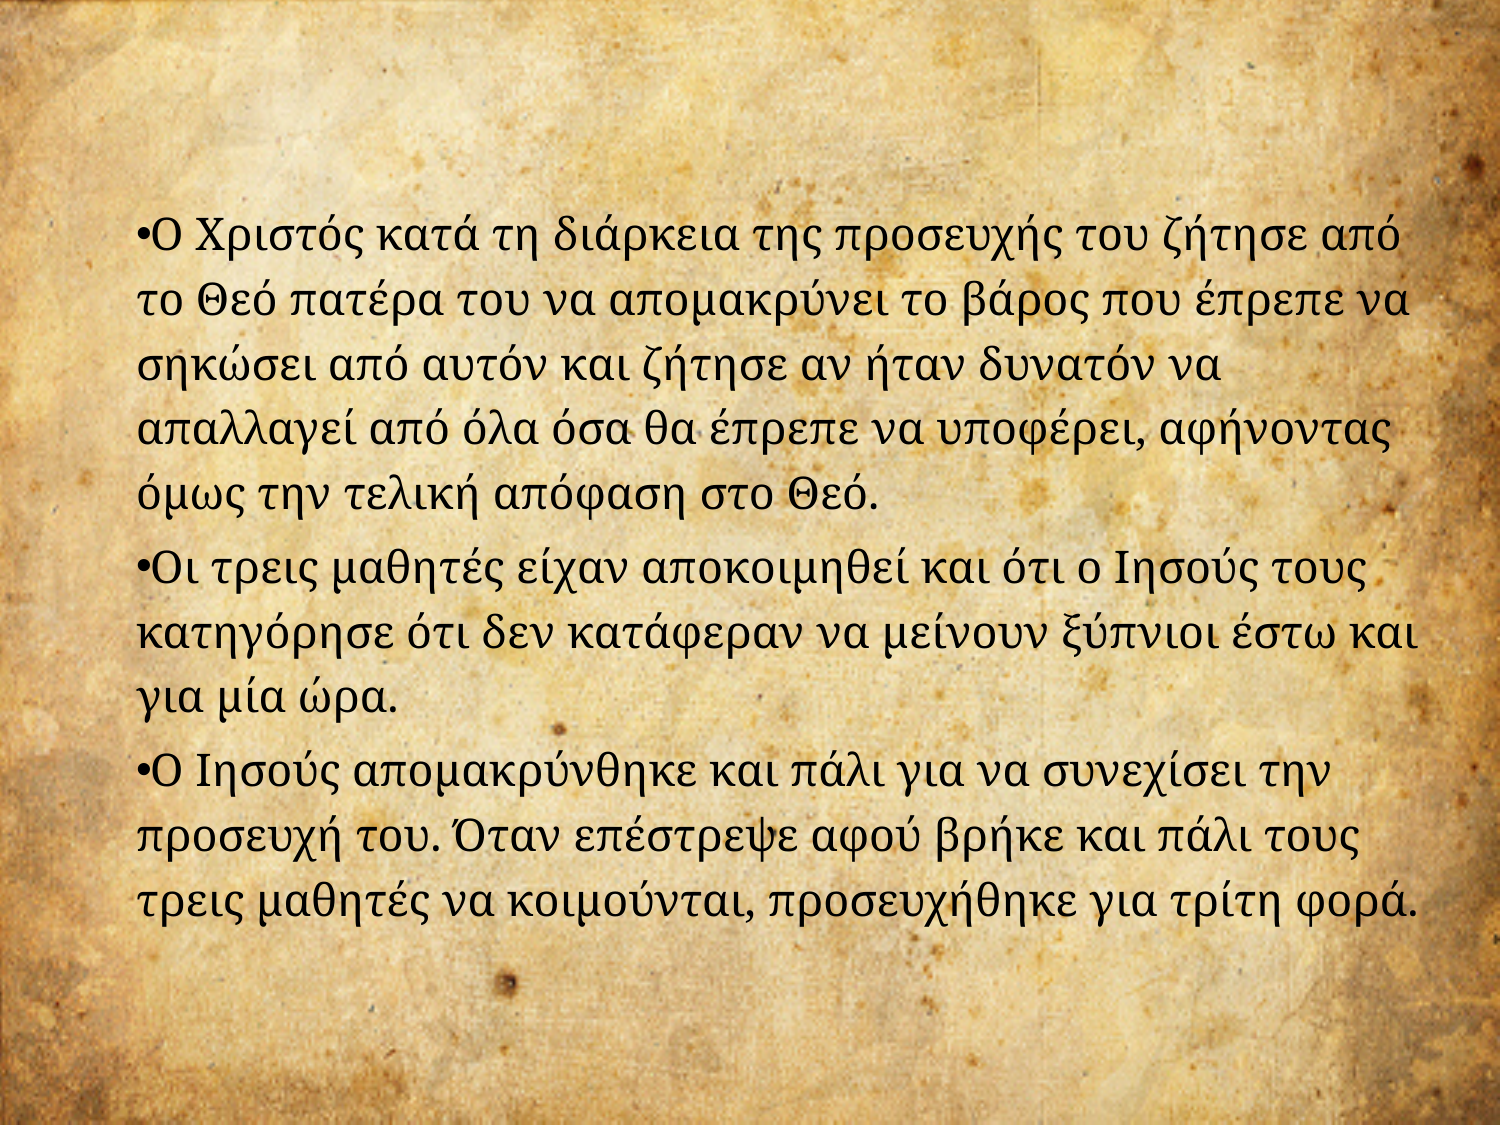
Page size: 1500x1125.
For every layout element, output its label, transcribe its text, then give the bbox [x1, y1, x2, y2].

list Ο Χριστός κατά τη διάρκεια της προσευχής του ζήτησε από το Θεό πατέρα του να απομακρύνει το βάρος που έπρεπε να σηκώσει από αυτόν και ζήτησε αν ήταν δυνατόν να απαλλαγεί από όλα όσα θα έπρεπε να υποφέρει, αφήνοντας όμως την τελική απόφαση στο Θεό. Οι τρεις μαθητές είχαν αποκοιμηθεί και ότι ο Ιησούς τους κατηγόρησε ότι δεν κατάφεραν να μείνουν ξύπνιοι έστω και για μία ώρα. Ο Ιησούς απομακρύνθηκε και πάλι για να συνεχίσει την προσευχή του. Όταν επέστρεψε αφού βρήκε και πάλι τους τρεις μαθητές να κοιμούνται, προσευχήθηκε για τρίτη φορά. [70, 187, 1442, 997]
picture [0, 0, 1500, 1125]
